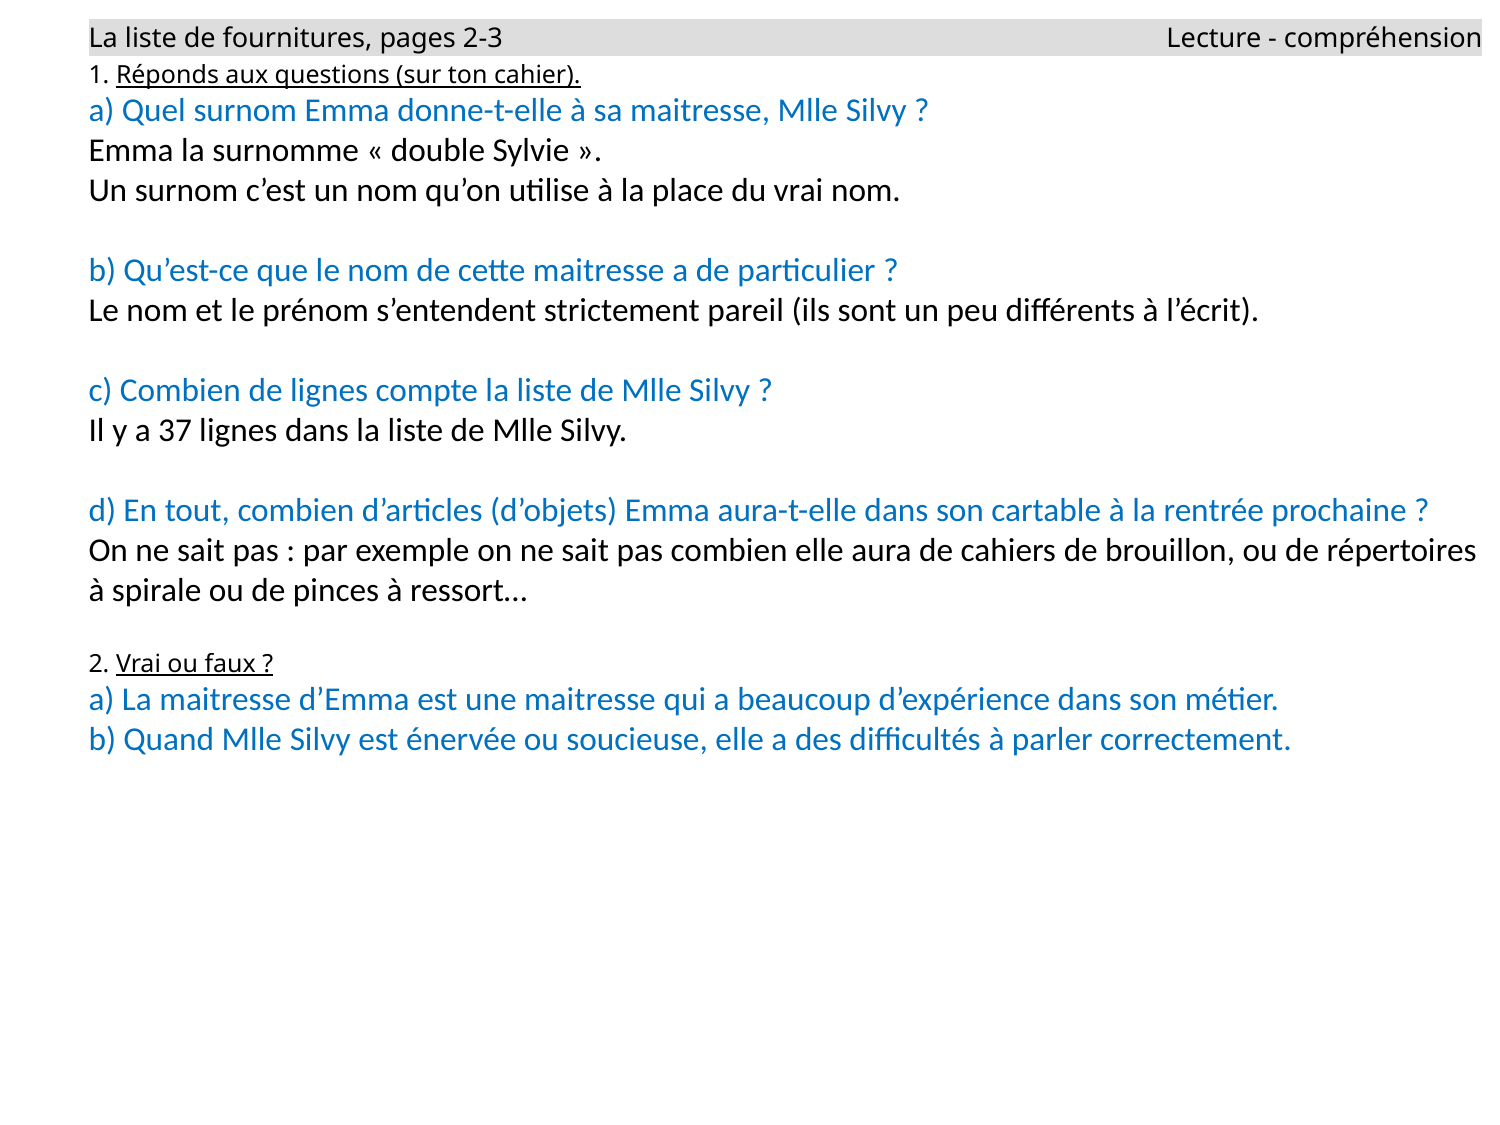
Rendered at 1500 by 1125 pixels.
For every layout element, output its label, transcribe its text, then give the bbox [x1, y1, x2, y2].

table_header La liste de fournitures, pages 2-3 [89, 19, 785, 56]
table_header Lecture - compréhension [785, 19, 1482, 56]
text_box 1. Réponds aux questions (sur ton cahier). a) Quel surnom Emma donne-t-elle à sa maitresse, Mlle Silvy ? Emma la surnomme « double Sylvie ». Un surnom c’est un nom qu’on utilise à la place du vrai nom. b) Qu’est-ce que le nom de cette maitresse a de particulier ? Le nom et le prénom s’entendent strictement pareil (ils sont un peu différents à l’écrit). c) Combien de lignes compte la liste de Mlle Silvy ? Il y a 37 lignes dans la liste de Mlle Silvy. d) En tout, combien d’articles (d’objets) Emma aura-t-elle dans son cartable à la rentrée prochaine ? On ne sait pas : par exemple on ne sait pas combien elle aura de cahiers de brouillon, ou de répertoires à spirale ou de pinces à ressort… 2. Vrai ou faux ? a) La maitresse d’Emma est une maitresse qui a beaucoup d’expérience dans son métier. b) Quand Mlle Silvy est énervée ou soucieuse, elle a des difficultés à parler correctement. [88, 58, 1500, 758]
